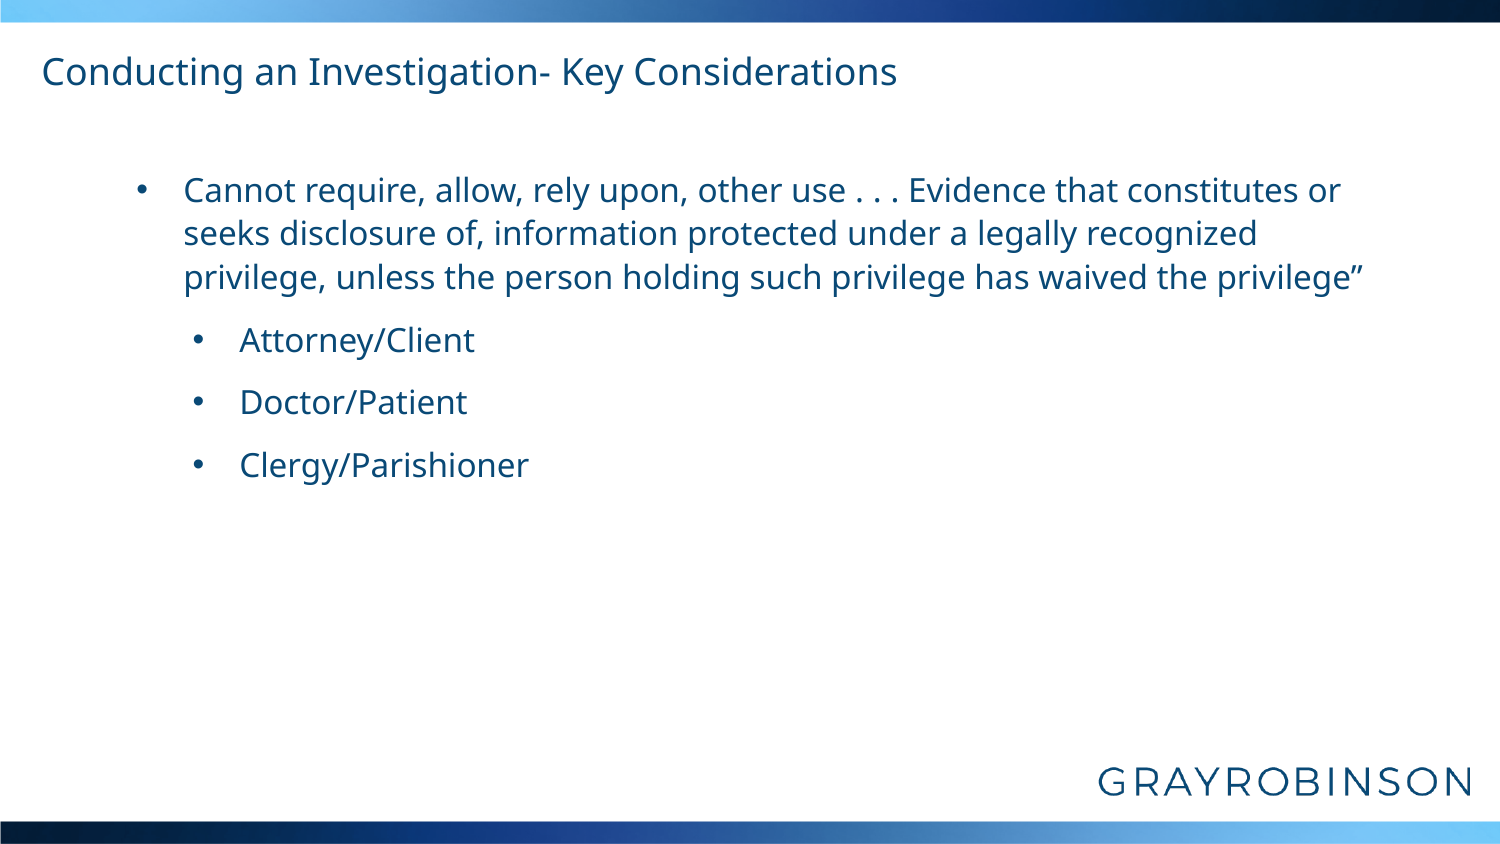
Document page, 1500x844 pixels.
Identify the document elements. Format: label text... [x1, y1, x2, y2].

list Cannot require, allow, rely upon, other use . . . Evidence that constitutes or seeks disclosure of, information protected under a legally recognized privilege, unless the person holding such privilege has waived the privilege” Attorney/Client Doctor/Patient Clergy/Parishioner [121, 157, 1424, 741]
picture [0, 0, 1500, 844]
title Conducting an Investigation- Key Considerations [31, 47, 1293, 98]
